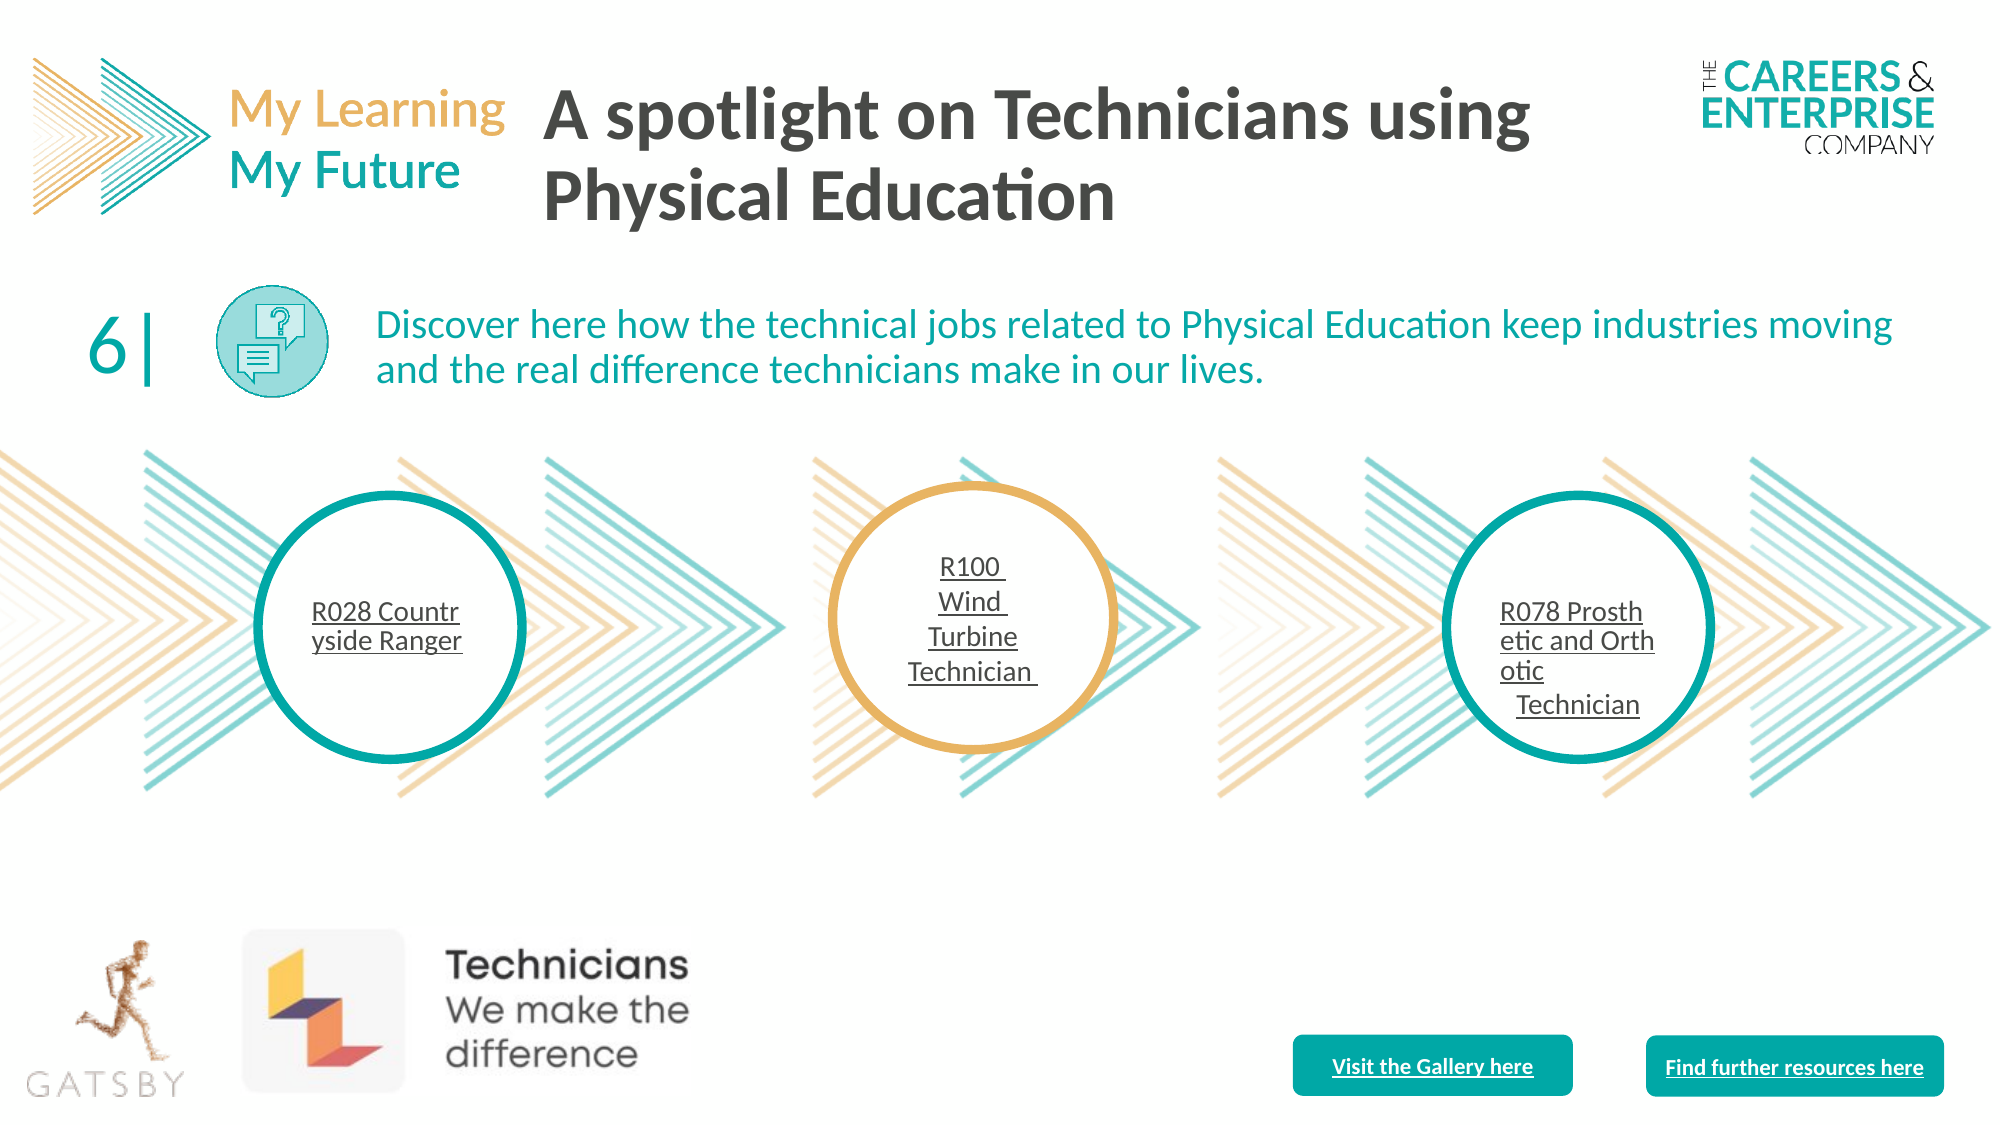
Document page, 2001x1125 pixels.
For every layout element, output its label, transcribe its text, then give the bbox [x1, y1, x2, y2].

picture [240, 926, 691, 1096]
text_box Discover here how the technical jobs related to Physical Education keep industries moving and the real difference technicians make in our lives. [419, 295, 1919, 405]
picture [27, 940, 184, 1097]
text_box 6| [70, 282, 213, 398]
text_box 6| [331, 282, 563, 398]
picture [0, 282, 2000, 850]
text_box Find further resources here [1646, 1035, 1945, 1097]
text_box Visit the Gallery here [1292, 1034, 1573, 1096]
picture [9, 33, 540, 239]
subtitle A spotlight on Technicians using Physical Education [528, 67, 1657, 166]
